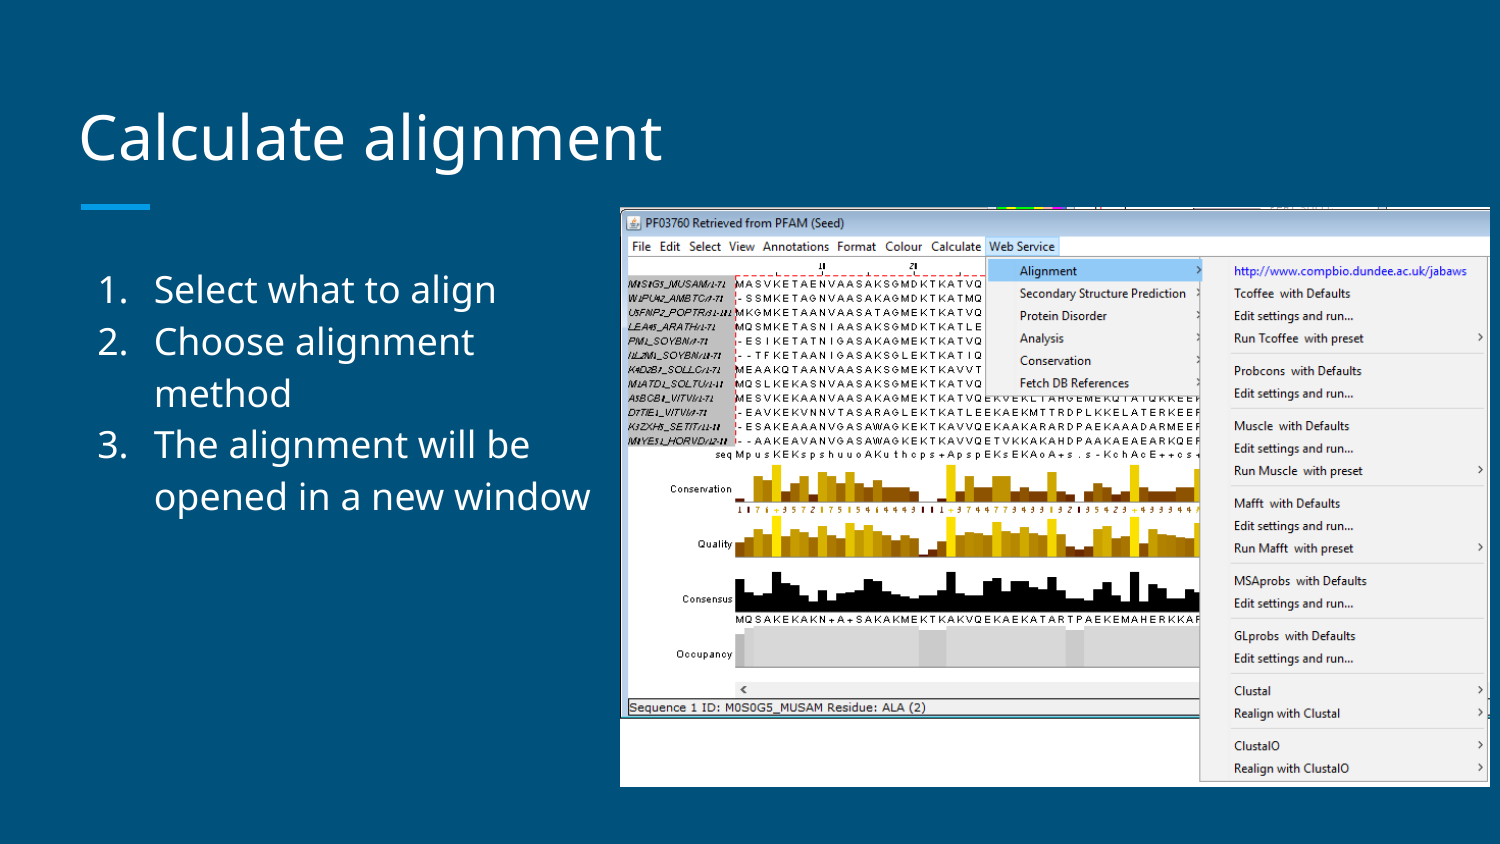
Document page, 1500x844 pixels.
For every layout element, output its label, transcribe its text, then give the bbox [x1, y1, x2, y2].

list Select what to align Choose alignment method The alignment will be opened in a new window [63, 244, 609, 750]
picture [621, 208, 1489, 786]
title Calculate alignment [63, 75, 1437, 188]
